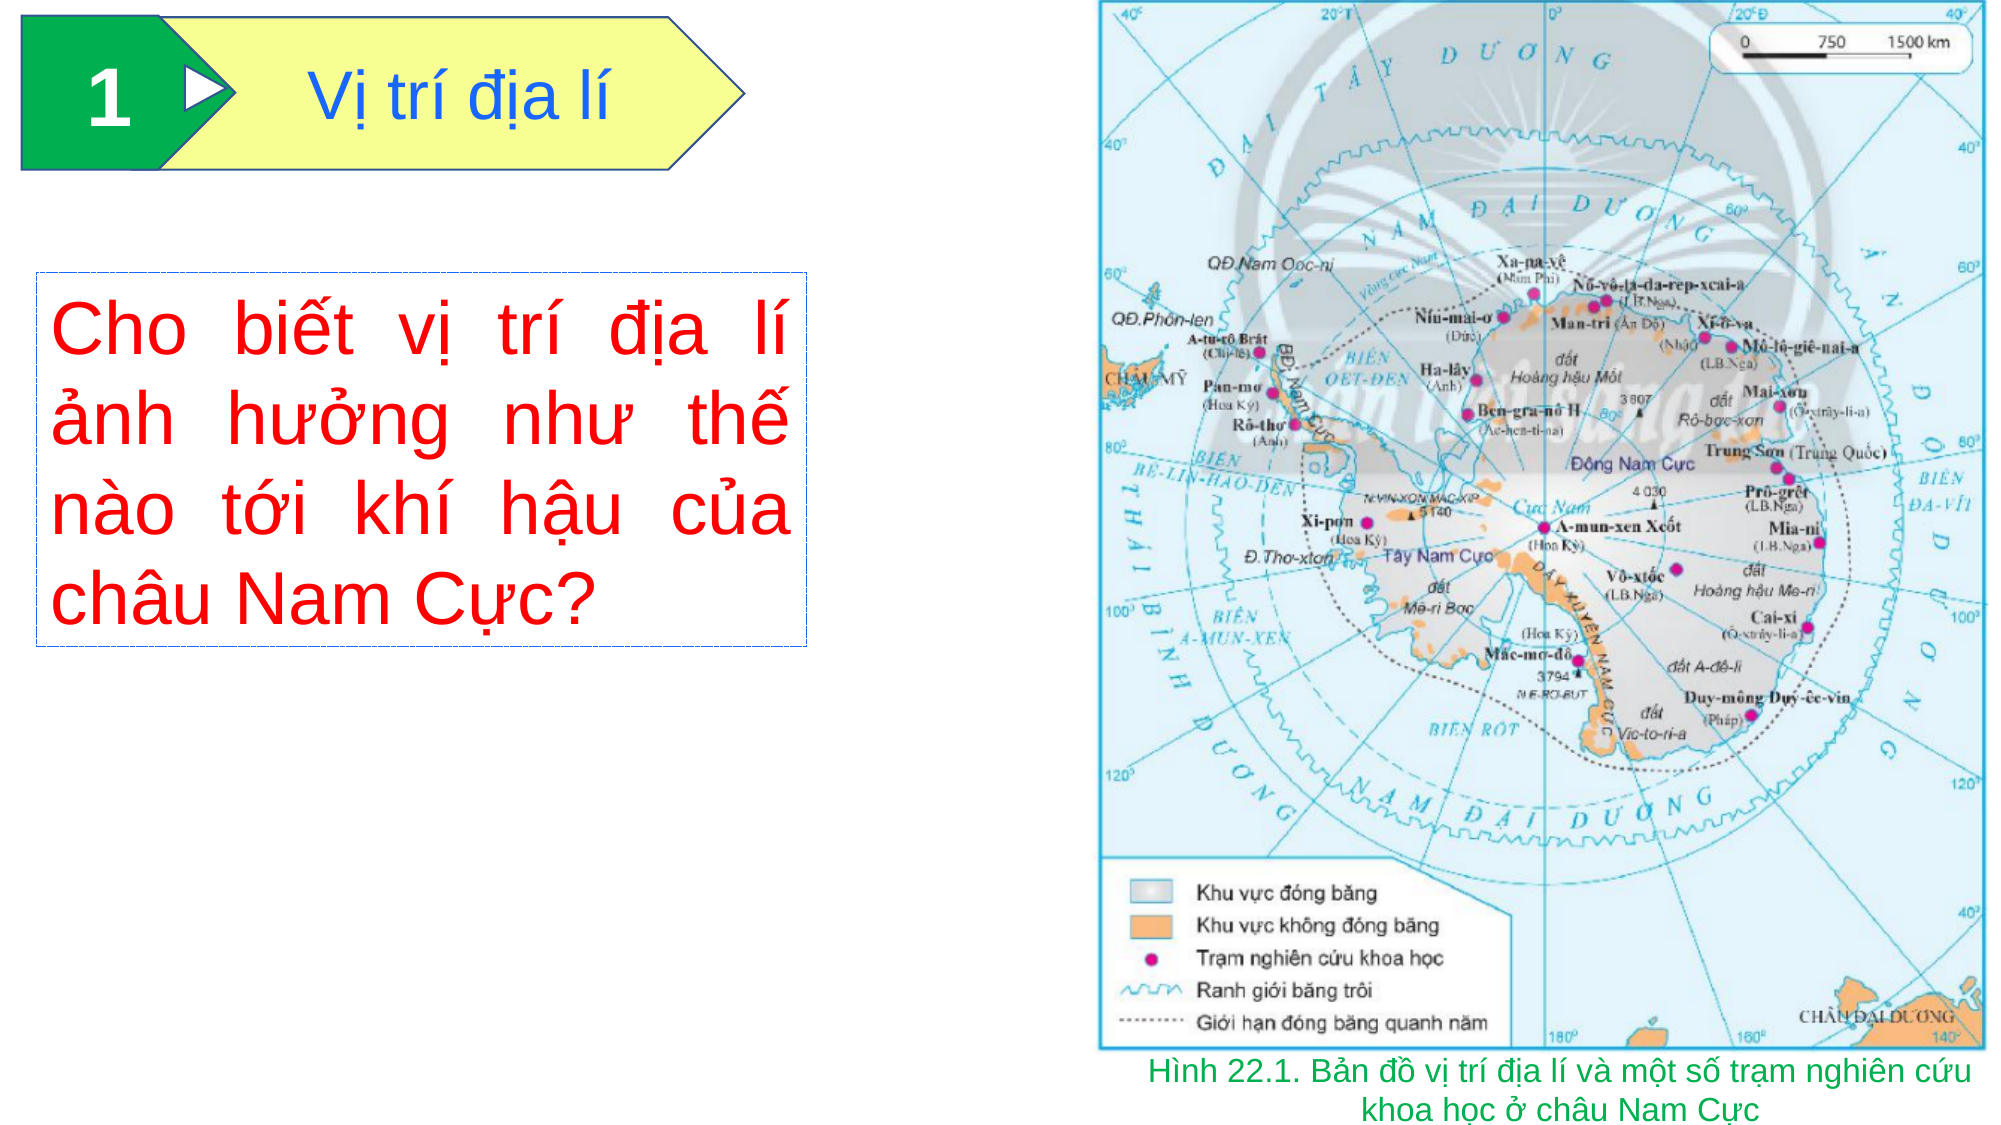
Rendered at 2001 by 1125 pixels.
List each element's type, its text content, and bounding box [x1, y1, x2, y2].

picture [1085, 0, 2000, 1054]
text_box Cho biết vị trí địa lí ảnh hưởng như thế nào tới khí hậu của châu Nam Cực? [36, 272, 807, 647]
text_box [21, 15, 964, 170]
text_box Hình 22.1. Bản đồ vị trí địa lí và một số trạm nghiên cứu khoa học ở châu Nam Cực [1121, 1054, 2000, 1125]
